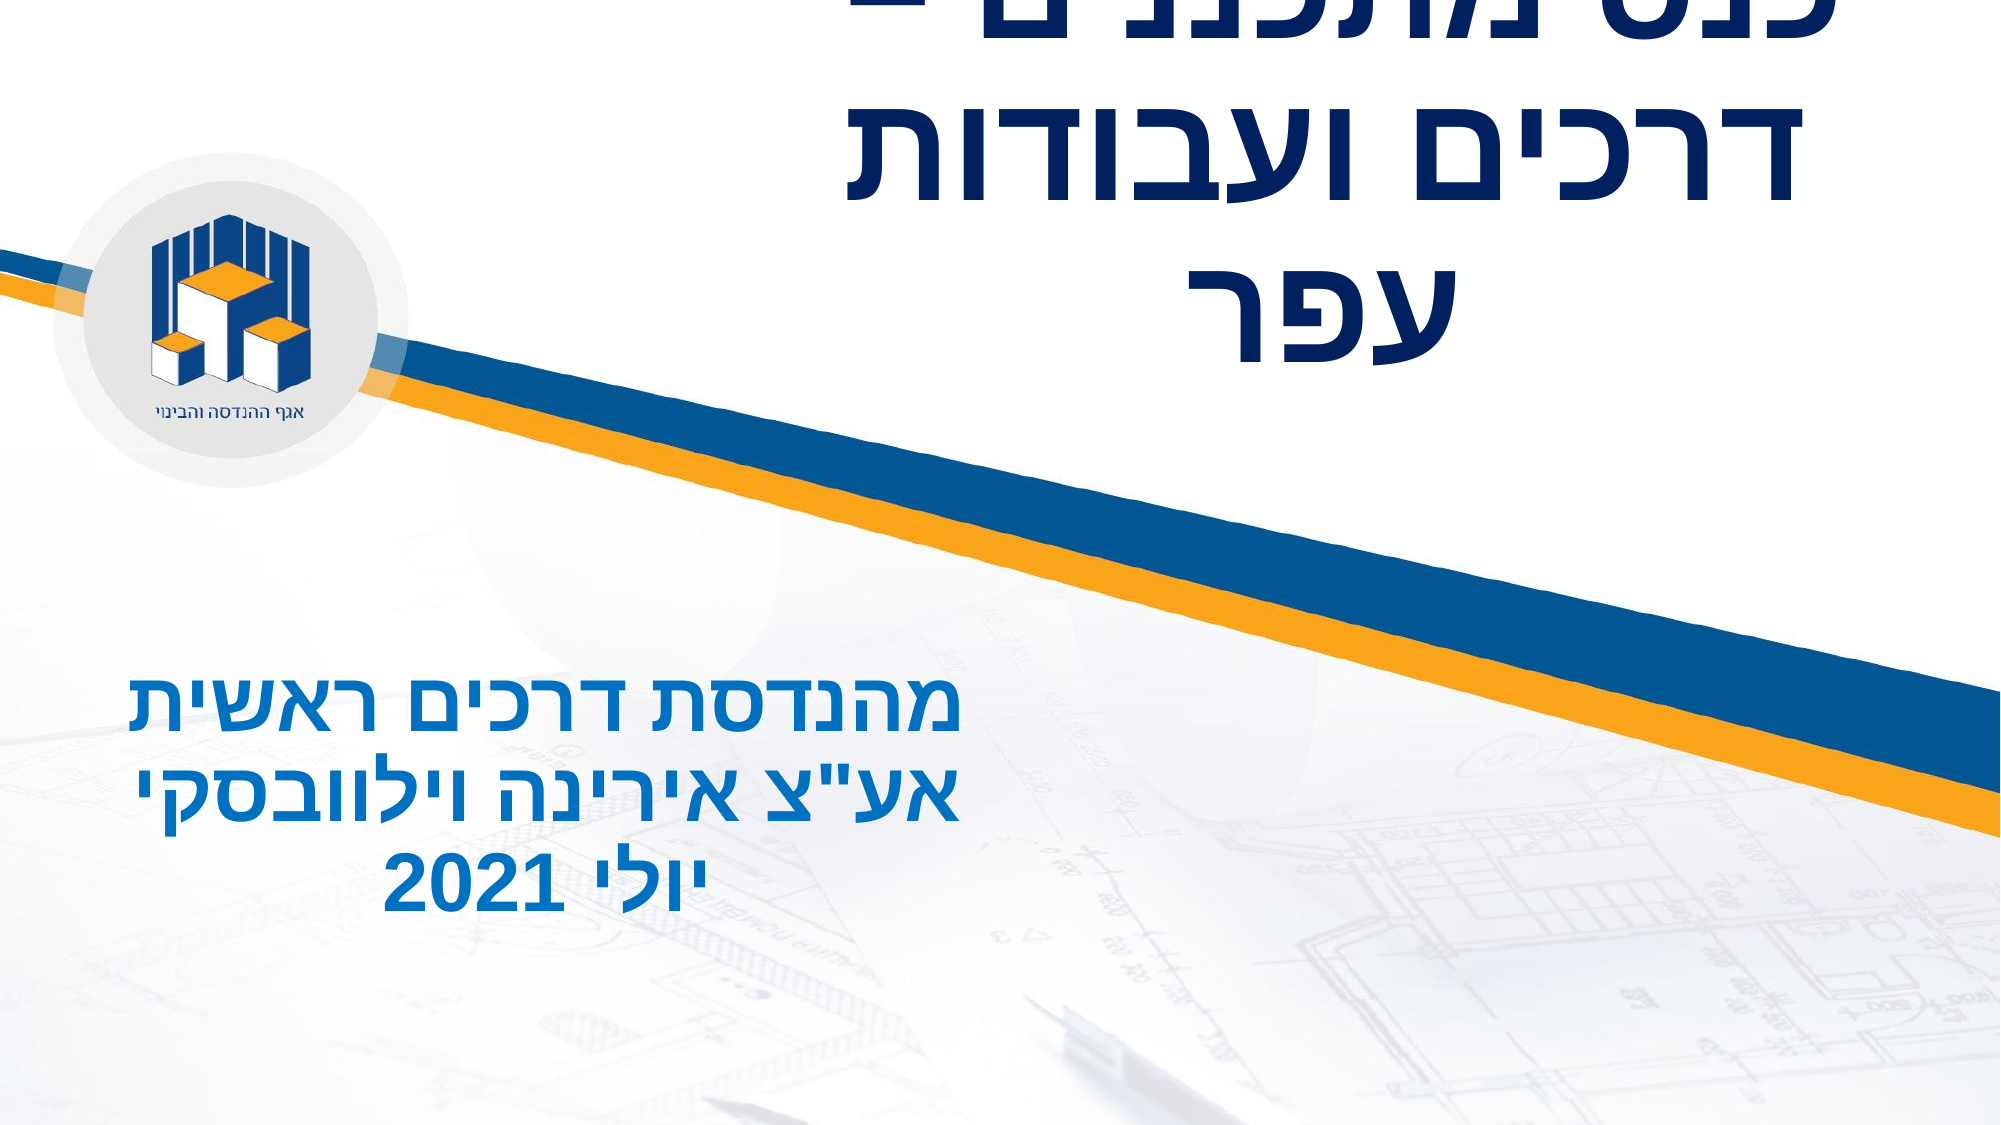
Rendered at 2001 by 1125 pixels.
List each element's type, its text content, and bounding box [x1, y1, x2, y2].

text_box מהנדסת דרכים ראשית אע"צ אירינה וילוובסקי יולי 2021 [85, 543, 1010, 937]
picture [0, 0, 2001, 1125]
title כנס מתכננים – דרכים ועבודות עפר [716, 252, 1935, 403]
